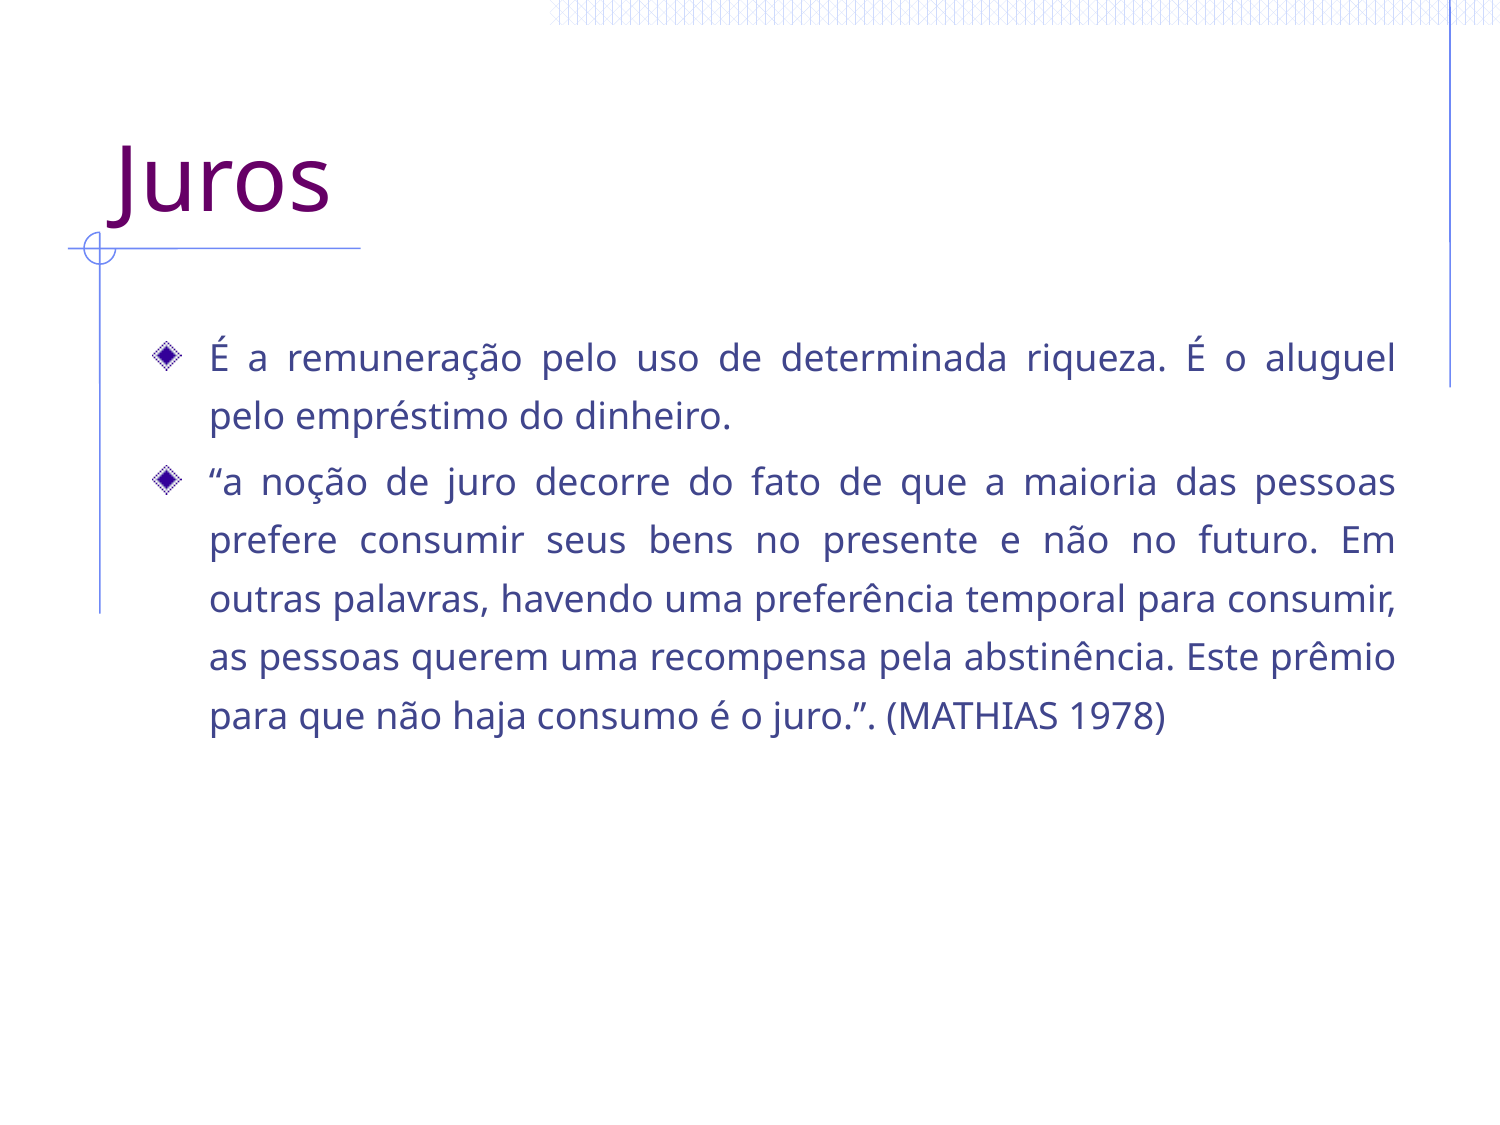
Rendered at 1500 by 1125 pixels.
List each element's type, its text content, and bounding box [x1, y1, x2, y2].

picture [152, 341, 182, 371]
picture [152, 465, 182, 495]
title Juros [99, 50, 1375, 238]
list É a remuneração pelo uso de determinada riqueza. É o aluguel pelo empréstimo do dinheiro. “a noção de juro decorre do fato de que a maioria das pessoas prefere consumir seus bens no presente e não no futuro. Em outras palavras, havendo uma preferência temporal para consumir, as pessoas querem uma recompensa pela abstinência. Este prêmio para que não haja consumo é o juro.”. (MATHIAS 1978) [137, 312, 1413, 988]
